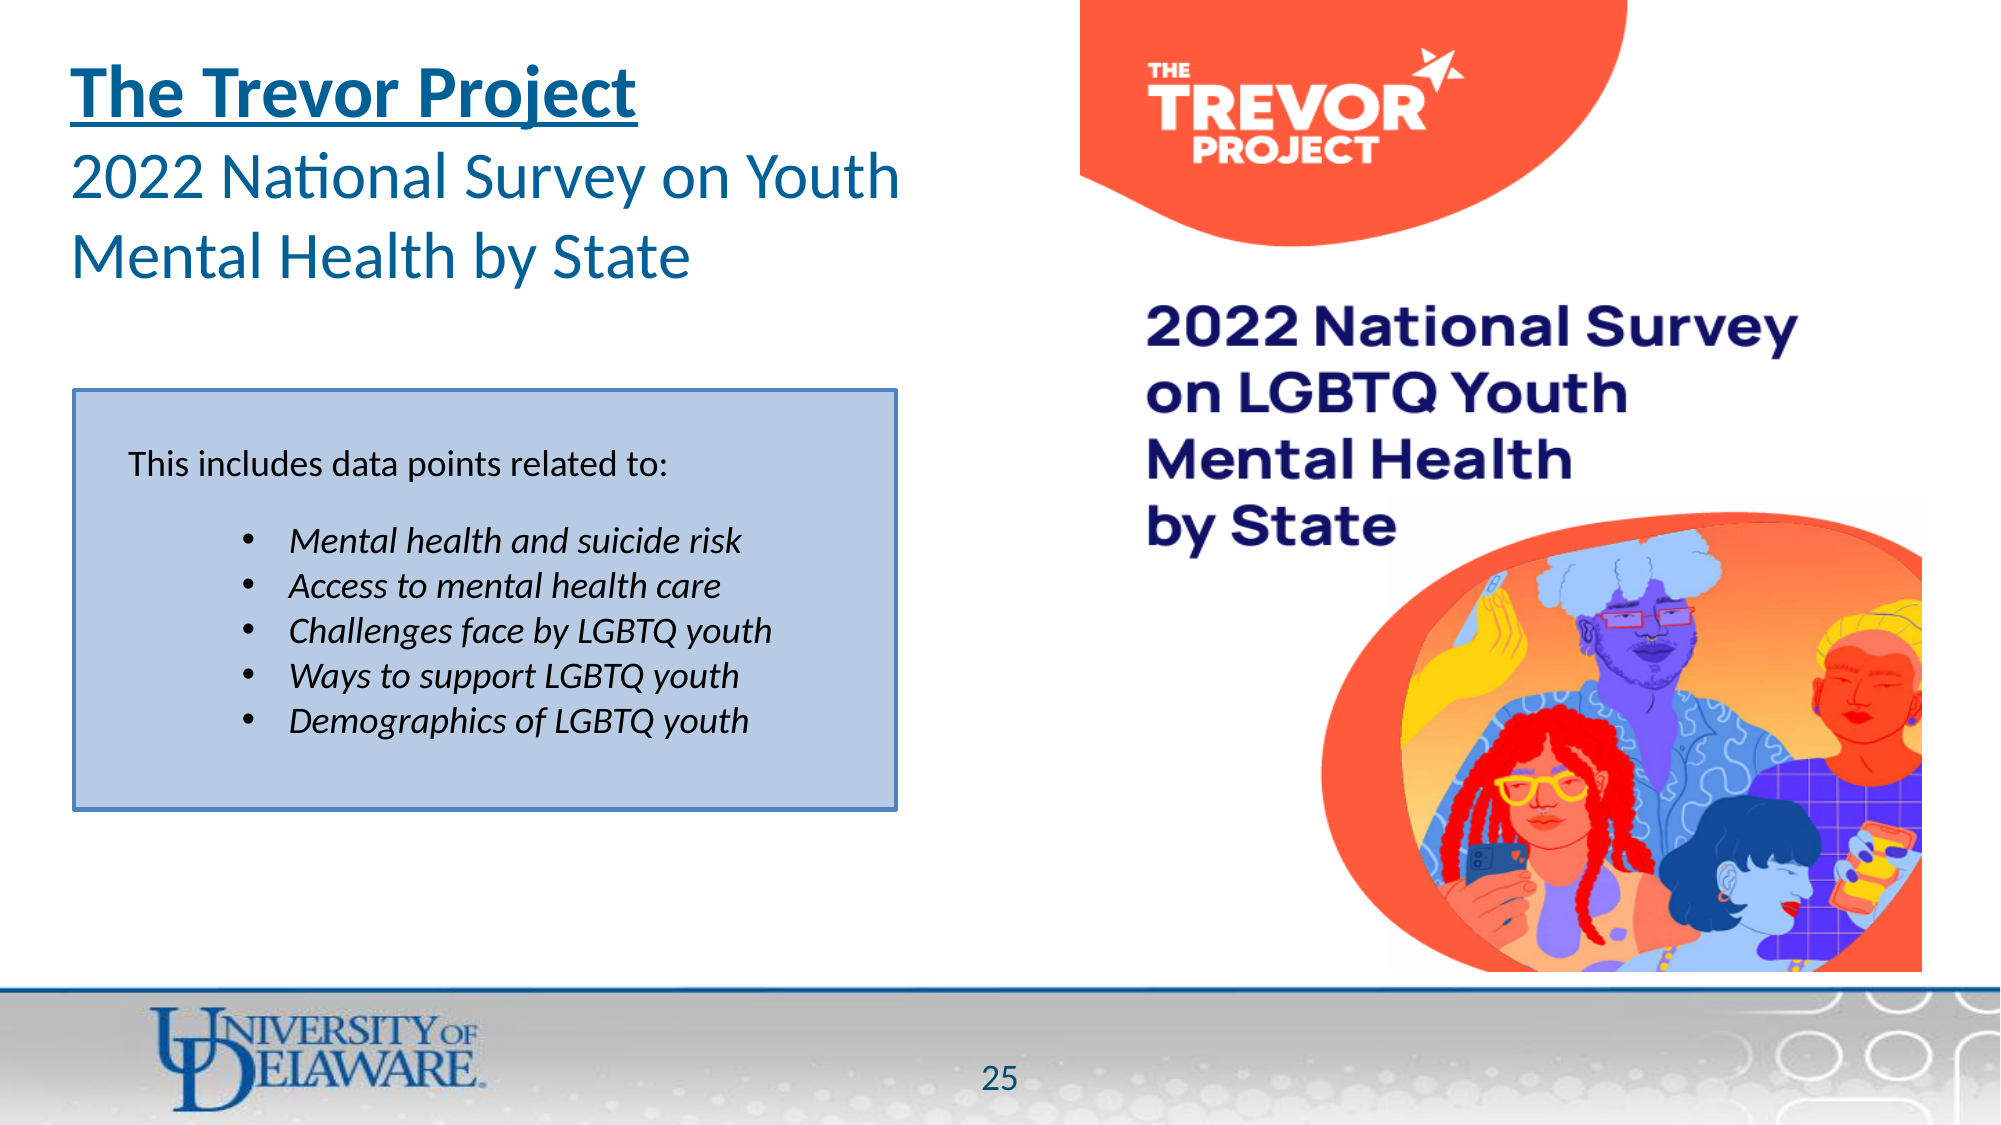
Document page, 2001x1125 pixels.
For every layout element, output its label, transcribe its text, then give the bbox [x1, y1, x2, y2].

slide_number 25 [766, 1045, 1234, 1106]
title The Trevor Project 2022 National Survey on Youth Mental Health by State [55, 85, 973, 249]
text_box This includes data points related to: [113, 431, 874, 527]
text_box Mental health and suicide risk Access to mental health care Challenges face by LGBTQ youth Ways to support LGBTQ youth Demographics of LGBTQ youth [226, 508, 802, 784]
text_box [73, 390, 896, 810]
picture [0, 0, 2001, 1125]
